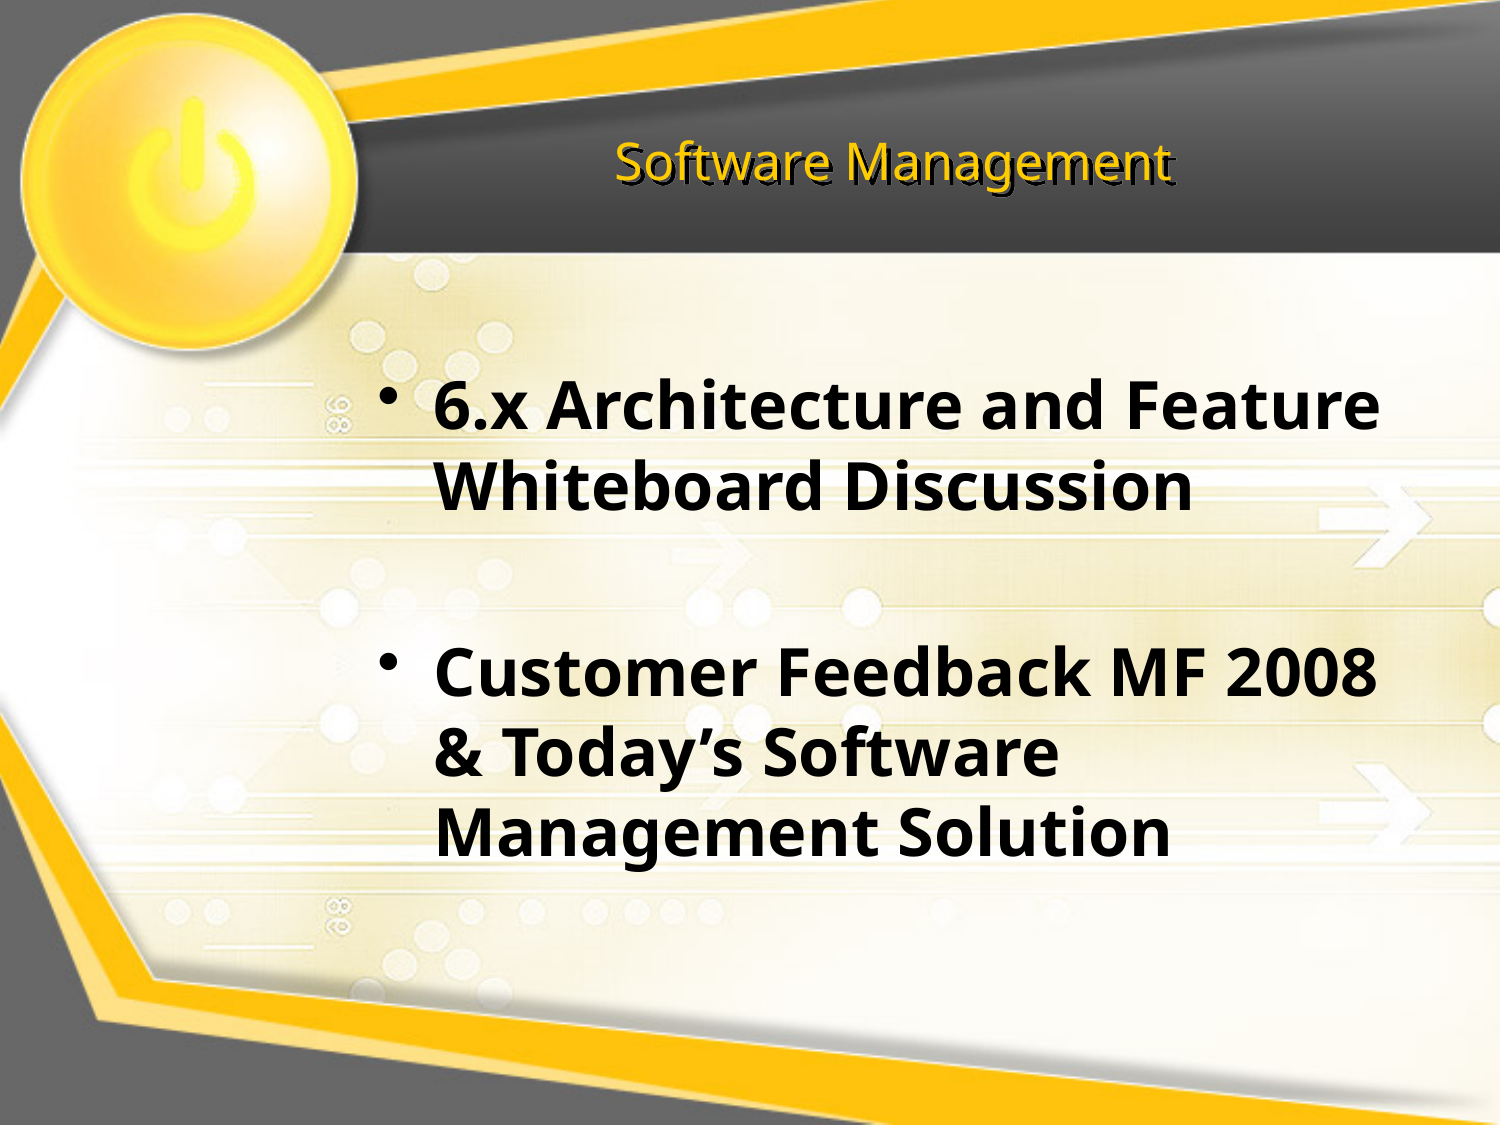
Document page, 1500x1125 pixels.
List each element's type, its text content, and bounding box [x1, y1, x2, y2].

title Software Management [362, 87, 1426, 233]
list 6.x Architecture and Feature Whiteboard Discussion Customer Feedback MF 2008 & Today’s Software Management Solution [362, 262, 1426, 1006]
picture [0, 0, 1500, 1125]
